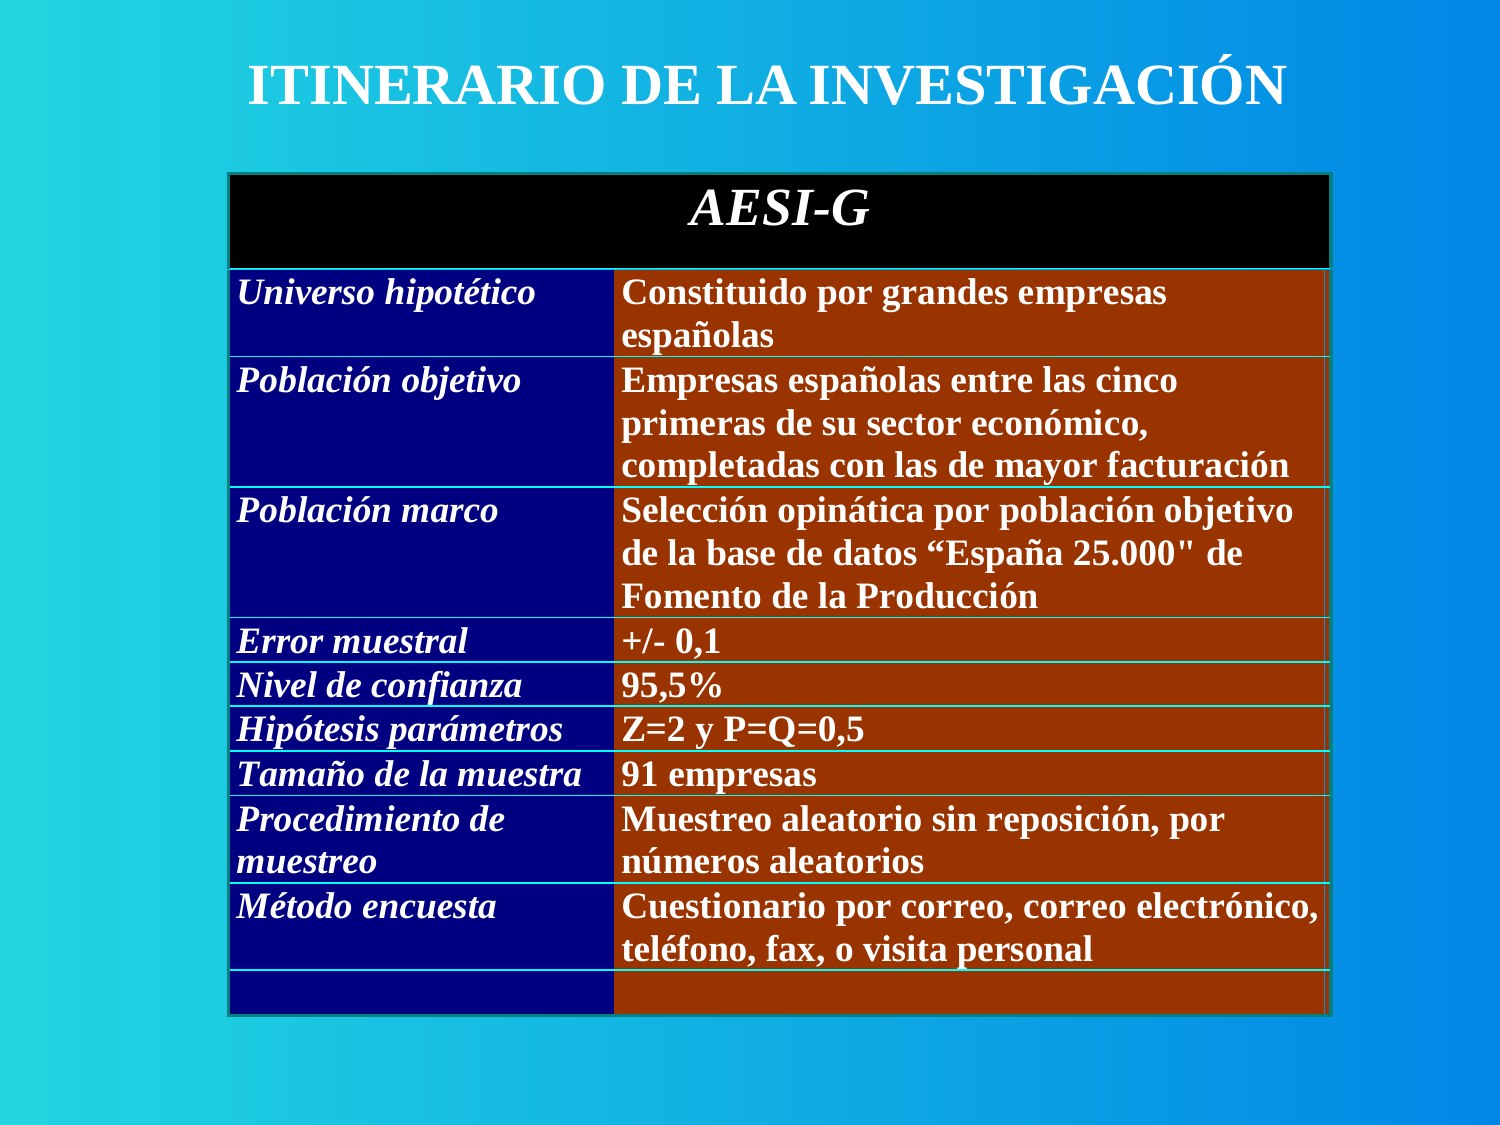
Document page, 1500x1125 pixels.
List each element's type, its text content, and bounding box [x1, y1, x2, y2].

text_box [199, 171, 1379, 1125]
text_box [0, 0, 1500, 1125]
text_box ITINERARIO DE LA INVESTIGACIÓN [212, 50, 1338, 125]
